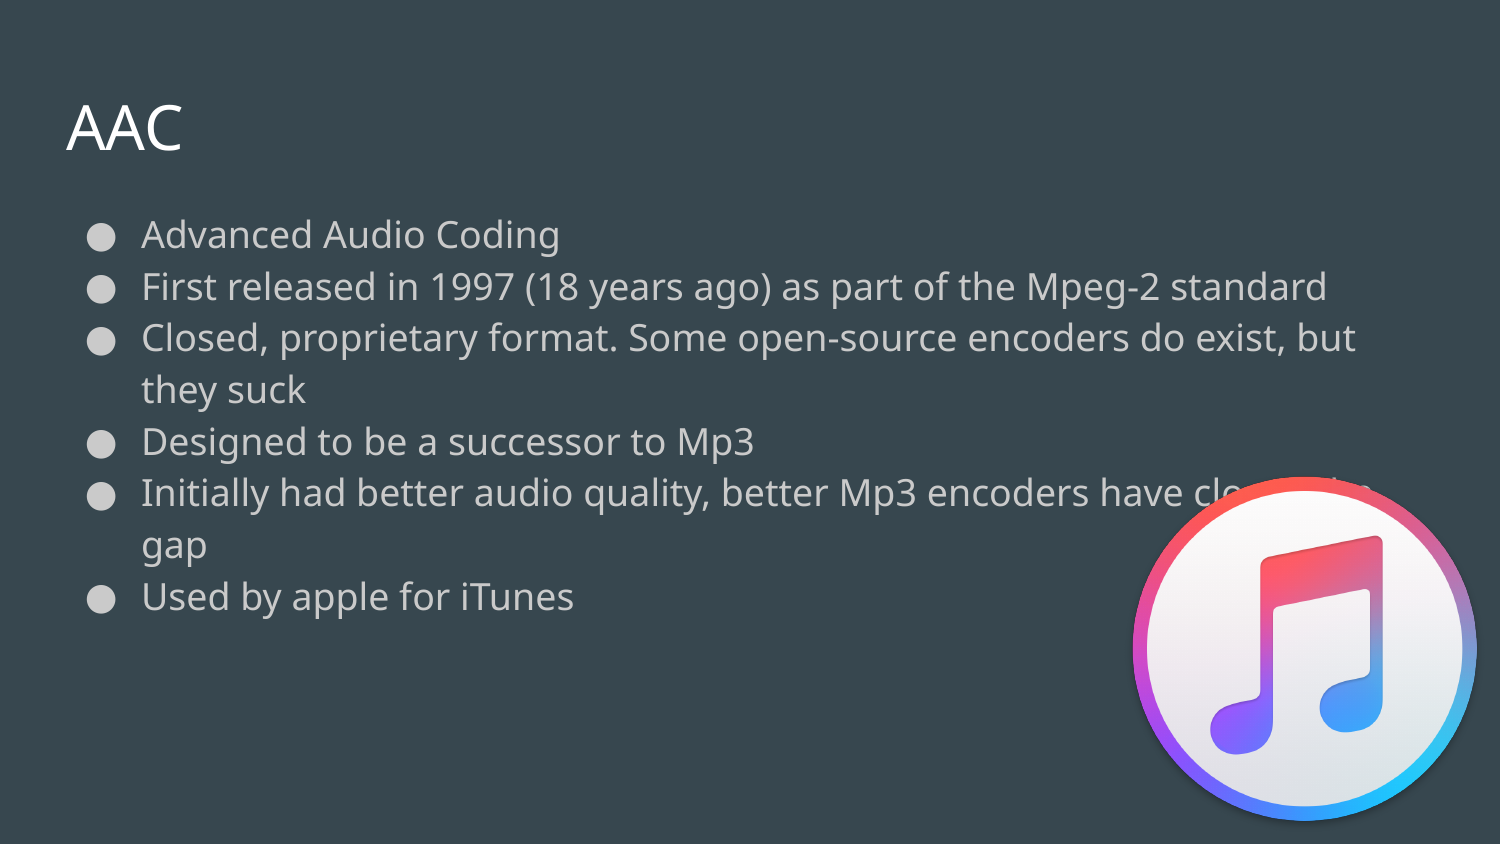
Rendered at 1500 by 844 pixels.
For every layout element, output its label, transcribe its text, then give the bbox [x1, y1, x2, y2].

list Advanced Audio Coding First released in 1997 (18 years ago) as part of the Mpeg-2 standard Closed, proprietary format. Some open-source encoders do exist, but they suck Designed to be a successor to Mp3 Initially had better audio quality, better Mp3 encoders have closed the gap Used by apple for iTunes [51, 189, 1449, 750]
title AAC [51, 72, 1449, 167]
picture [1109, 453, 1500, 844]
